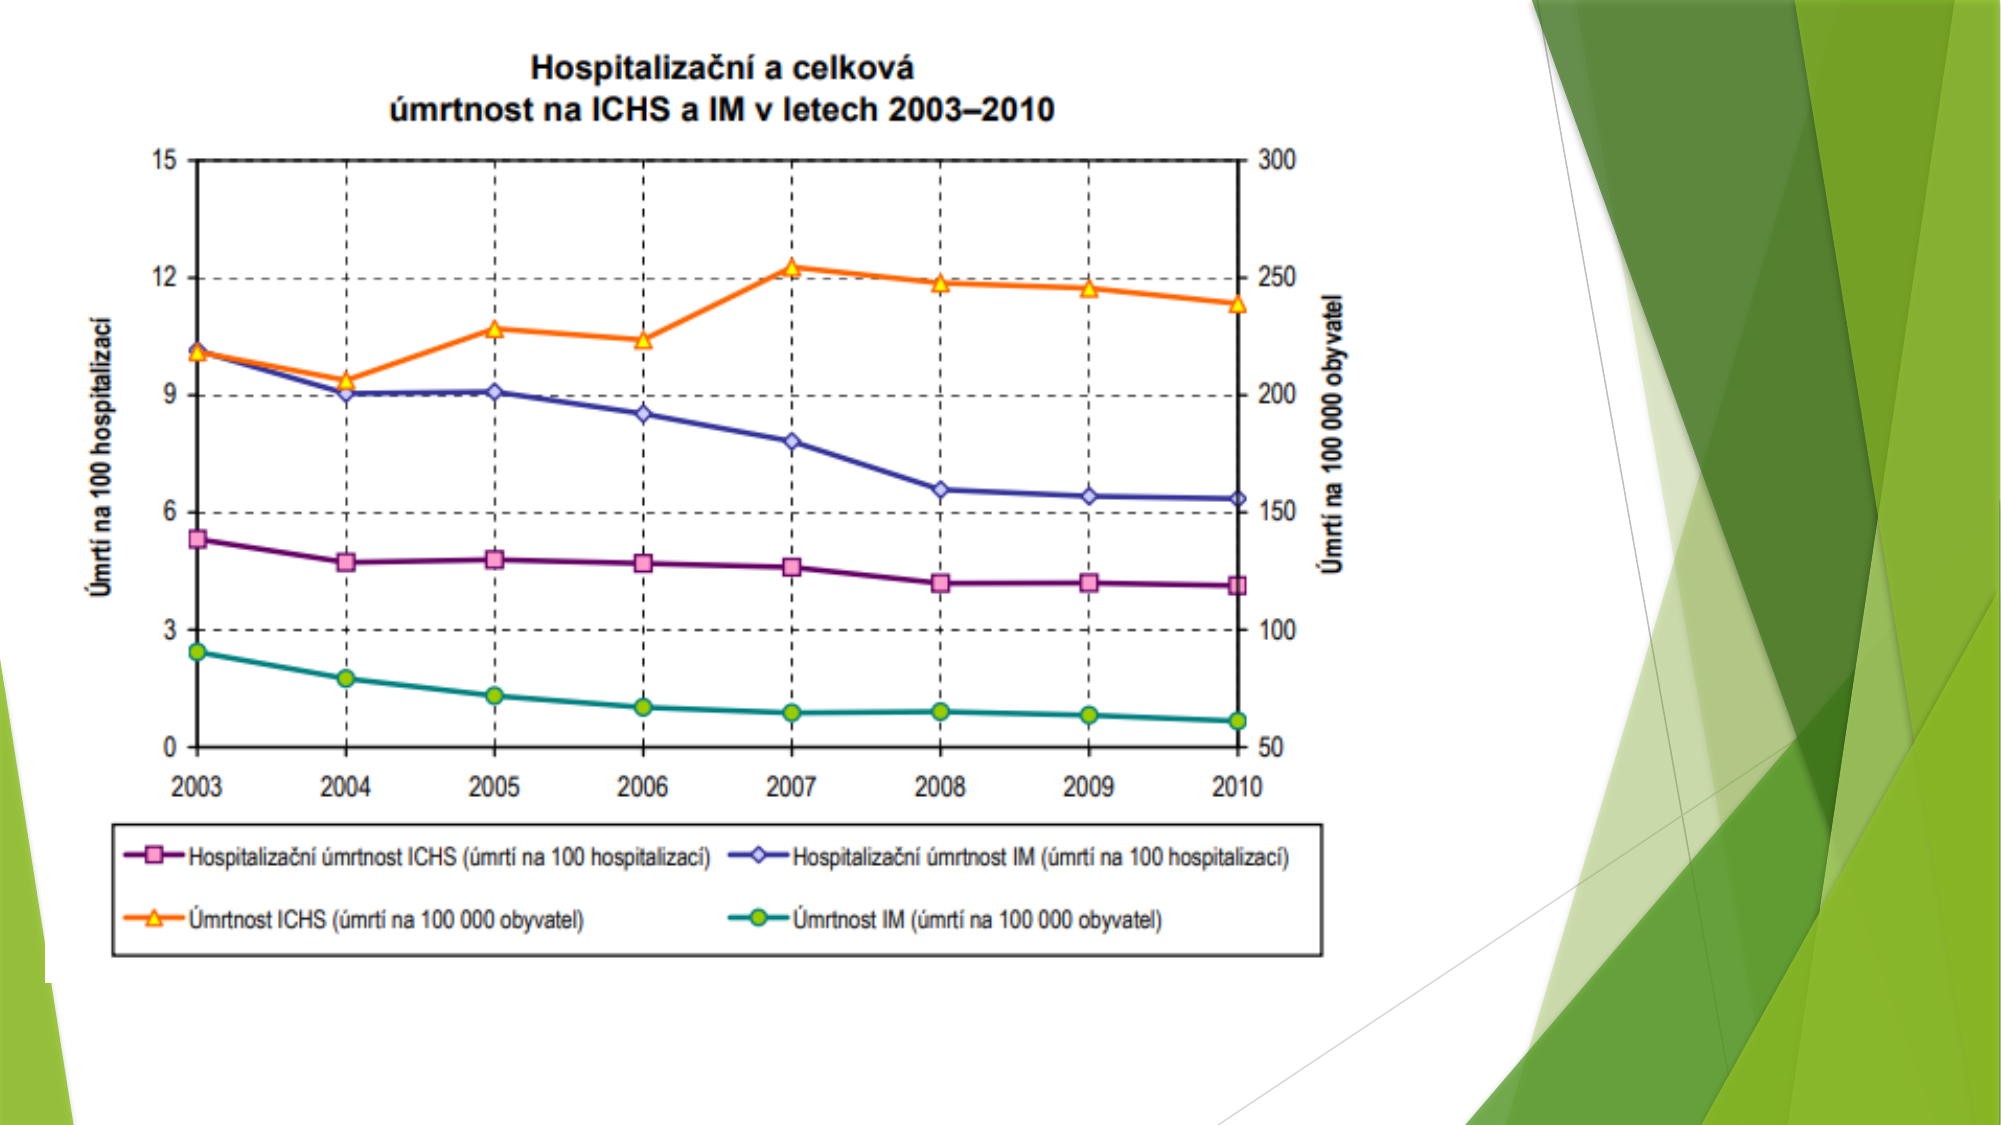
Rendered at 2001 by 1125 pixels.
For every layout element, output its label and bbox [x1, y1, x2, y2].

picture [45, 21, 1383, 983]
